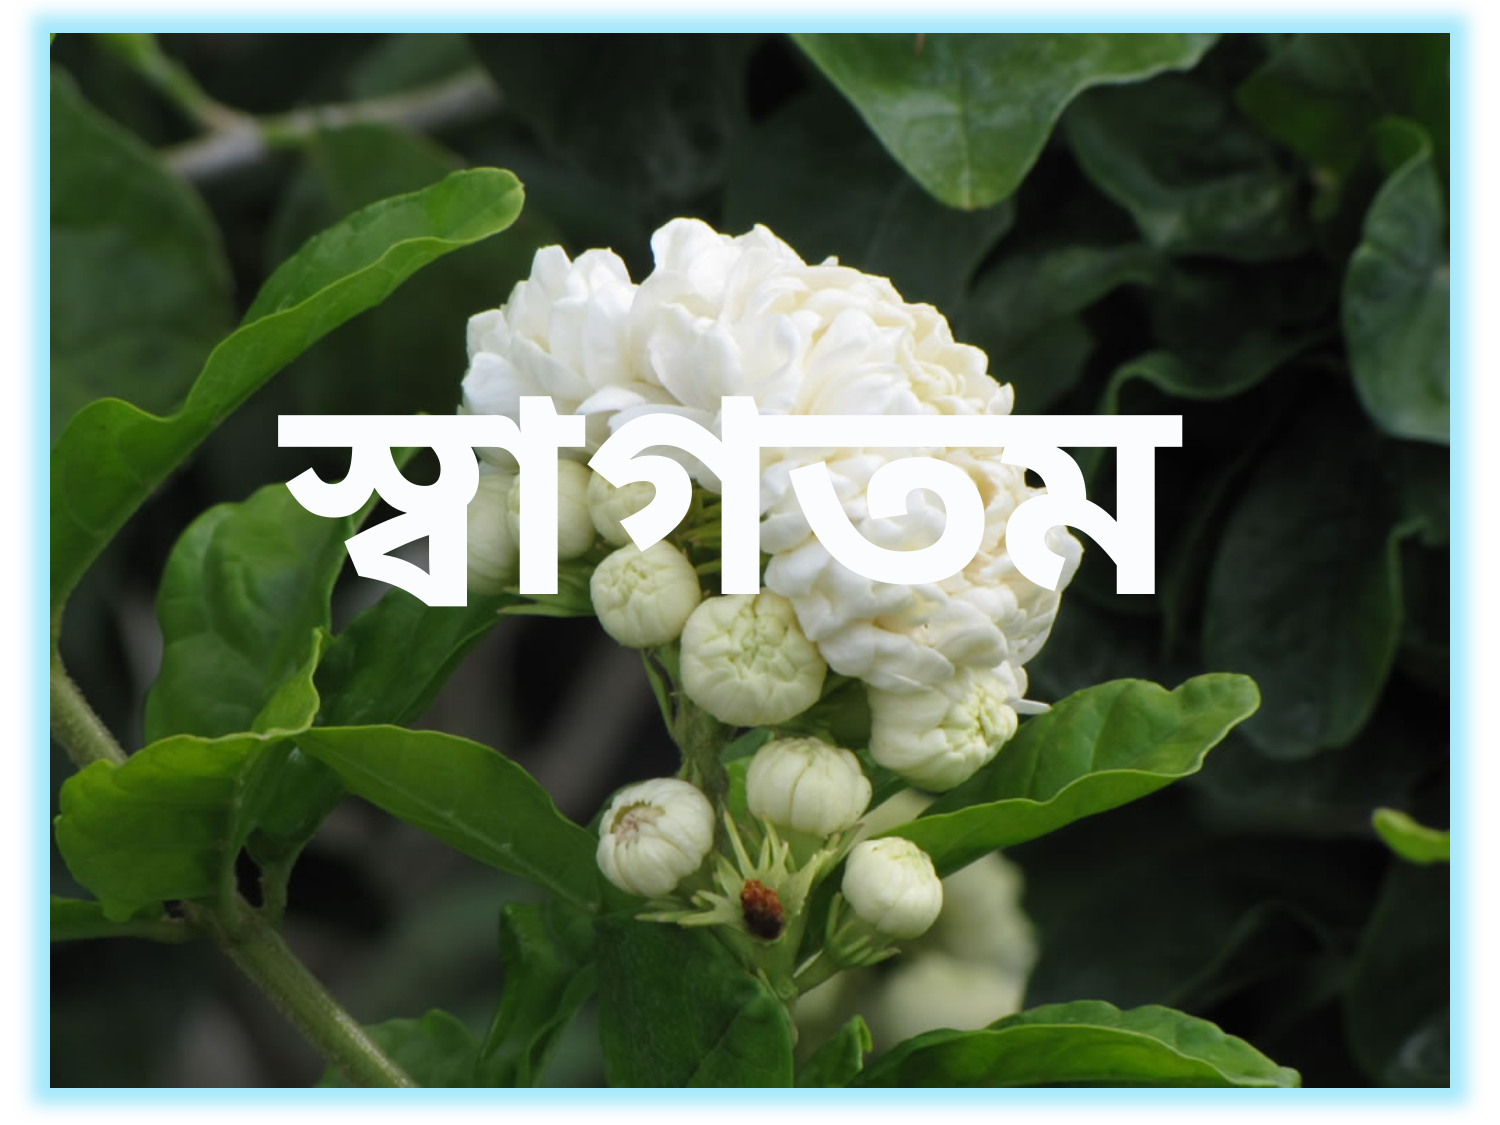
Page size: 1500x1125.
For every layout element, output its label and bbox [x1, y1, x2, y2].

picture [49, 32, 1451, 1088]
